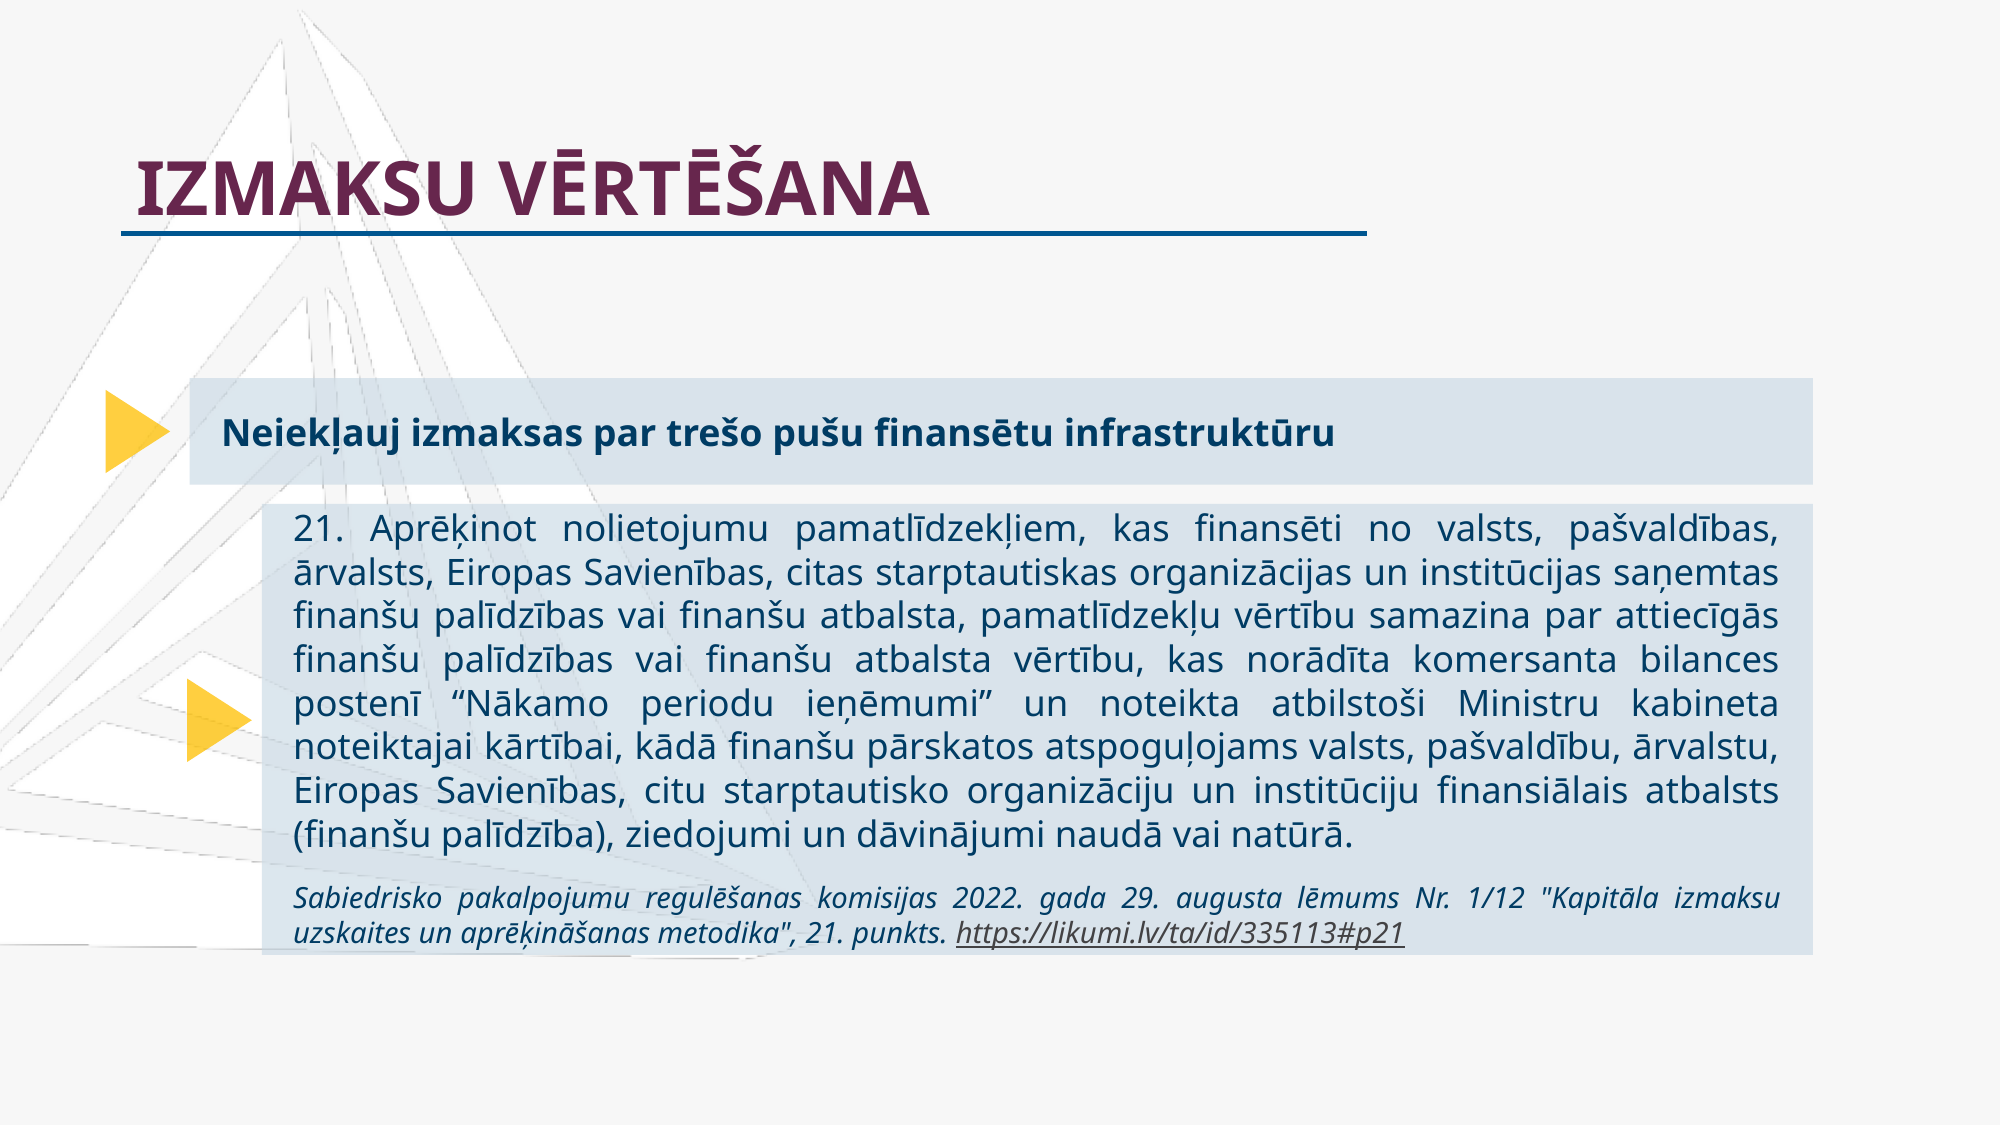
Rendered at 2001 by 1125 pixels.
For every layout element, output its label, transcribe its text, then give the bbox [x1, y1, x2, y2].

text_box 21. Aprēķinot nolietojumu pamatlīdzekļiem, kas finansēti no valsts, pašvaldības, ārvalsts, Eiropas Savienības, citas starptautiskas organizācijas un institūcijas saņemtas finanšu palīdzības vai finanšu atbalsta, pamatlīdzekļu vērtību samazina par attiecīgās finanšu palīdzības vai finanšu atbalsta vērtību, kas norādīta komersanta bilances postenī “Nākamo periodu ieņēmumi” un noteikta atbilstoši Ministru kabineta noteiktajai kārtībai, kādā finanšu pārskatos atspoguļojams valsts, pašvaldību, ārvalstu, Eiropas Savienības, citu starptautisko organizāciju un institūciju finansiālais atbalsts (finanšu palīdzība), ziedojumi un dāvinājumi naudā vai natūrā. Sabiedrisko pakalpojumu regulēšanas komisijas 2022. gada 29. augusta lēmums Nr. 1/12 "Kapitāla izmaksu uzskaites un aprēķināšanas metodika", 21. punkts. https://likumi.lv/ta/id/335113#p21 [974, 503, 1813, 955]
text_box Neiekļauj izmaksas par trešo pušu finansētu infrastruktūru [974, 378, 1813, 485]
text_box Izmaksu vērtēšana [974, 143, 1812, 258]
picture [0, 0, 974, 1006]
